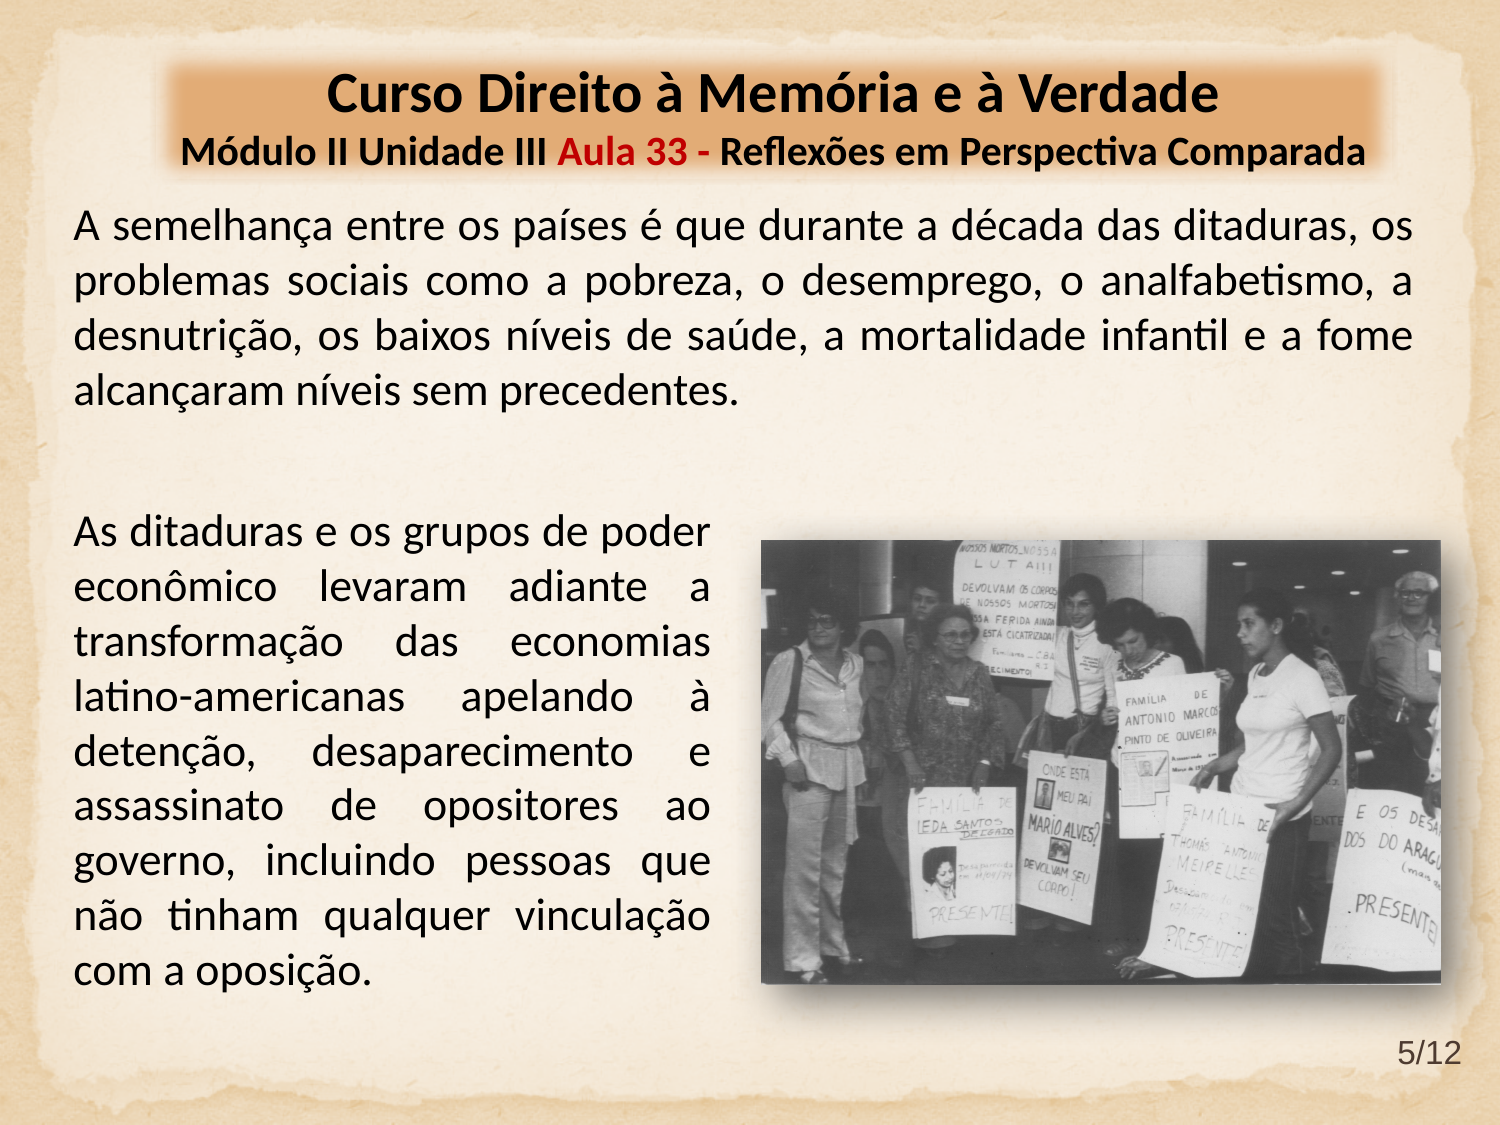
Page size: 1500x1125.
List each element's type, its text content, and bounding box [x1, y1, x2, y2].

picture [761, 540, 1441, 985]
text_box A semelhança entre os países é que durante a década das ditaduras, os problemas sociais como a pobreza, o desemprego, o analfabetismo, a desnutrição, os baixos níveis de saúde, a mortalidade infantil e a fome alcançaram níveis sem precedentes. [58, 187, 1430, 423]
text_box As ditaduras e os grupos de poder econômico levaram adiante a transformação das economias latino-americanas apelando à detenção, desaparecimento e assassinato de opositores ao governo, incluindo pessoas que não tinham qualquer vinculação com a oposição. [58, 492, 727, 1003]
text_box Curso Direito à Memória e à Verdade Módulo II Unidade III Aula 33 - Reflexões em Perspectiva Comparada [183, 79, 1365, 152]
slide_number 5/12 [1379, 1014, 1480, 1089]
